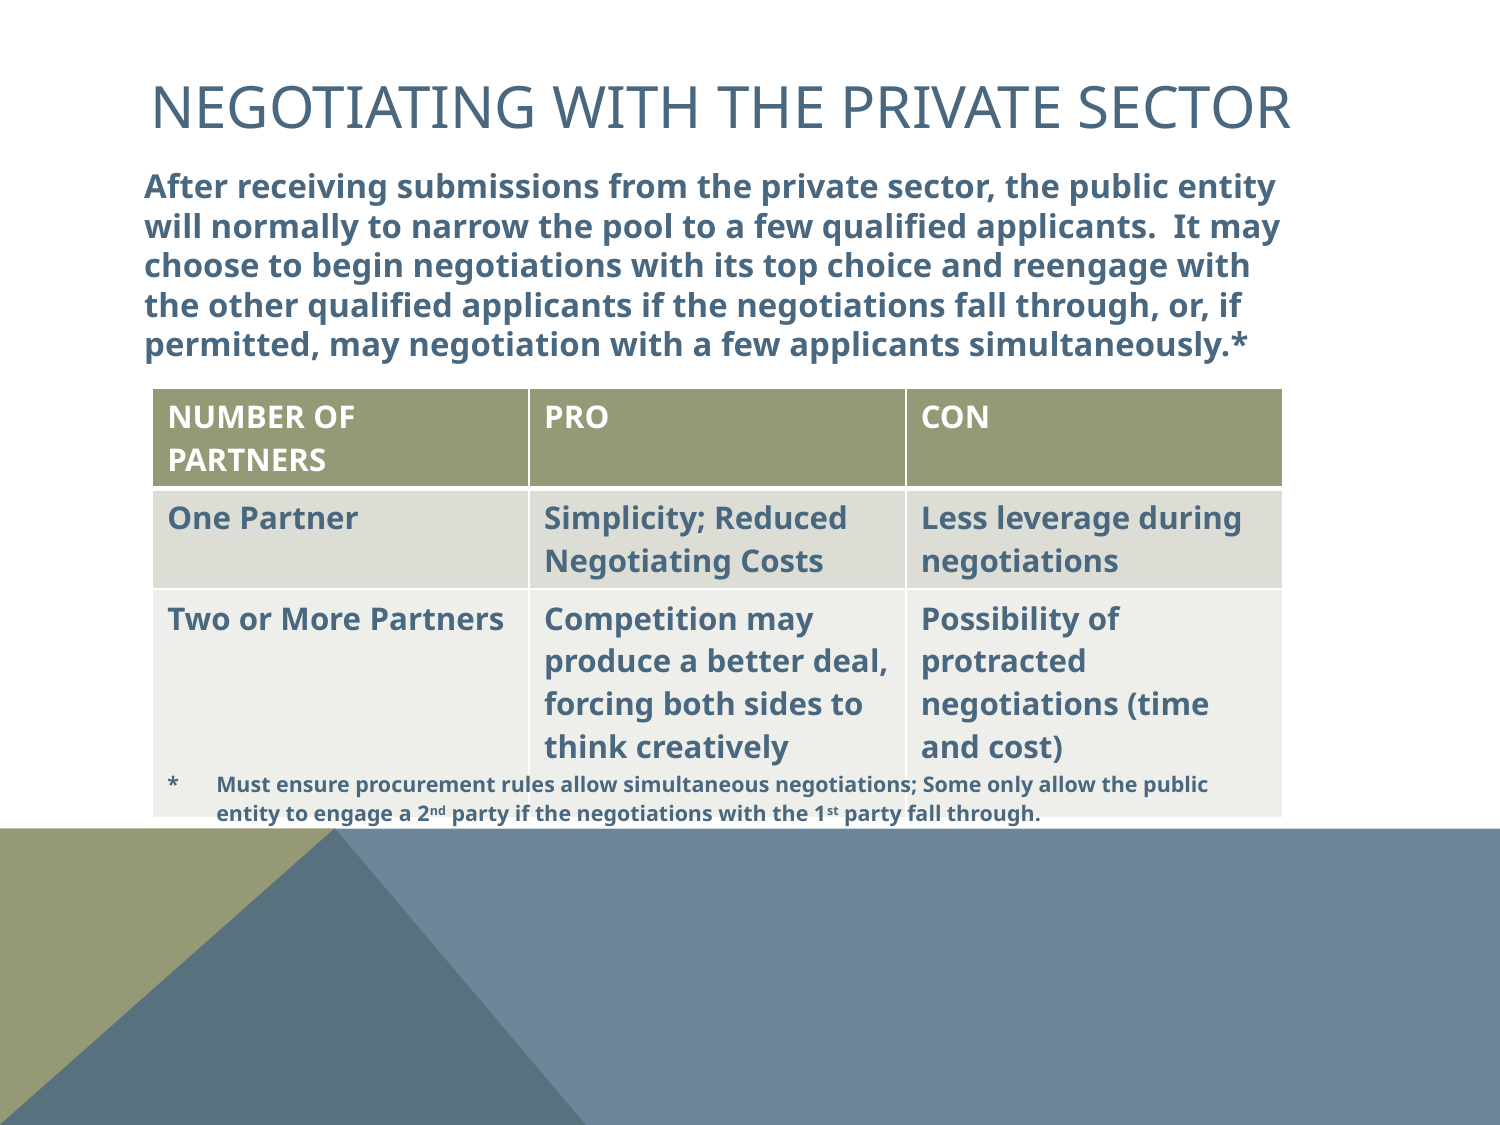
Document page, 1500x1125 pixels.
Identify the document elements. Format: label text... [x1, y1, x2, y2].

table_cell One Partner [153, 491, 528, 588]
table_cell Two or More Partners [153, 590, 528, 720]
title Negotiating with the private sector [135, 60, 1369, 150]
table_header PRO [530, 389, 905, 486]
table_cell Simplicity; Reduced Negotiating Costs [530, 491, 905, 588]
table_cell Less leverage during negotiations [907, 491, 1282, 588]
table_cell Competition may produce a better deal, forcing both sides to think creatively [530, 590, 905, 720]
text_box * Must ensure procurement rules allow simultaneous negotiations; Some only allow the public entity to engage a 2nd party if the negotiations with the 1st party fall through. [152, 720, 1283, 837]
table_header CON [907, 389, 1282, 486]
table_header NUMBER OF PARTNERS [153, 389, 528, 486]
table_cell Possibility of protracted negotiations (time and cost) [907, 590, 1282, 720]
list After receiving submissions from the private sector, the public entity will normally to narrow the pool to a few qualified applicants. It may choose to begin negotiations with its top choice and reengage with the other qualified applicants if the negotiations fall through, or, if permitted, may negotiation with a few applicants simultaneously.* [73, 158, 1308, 411]
